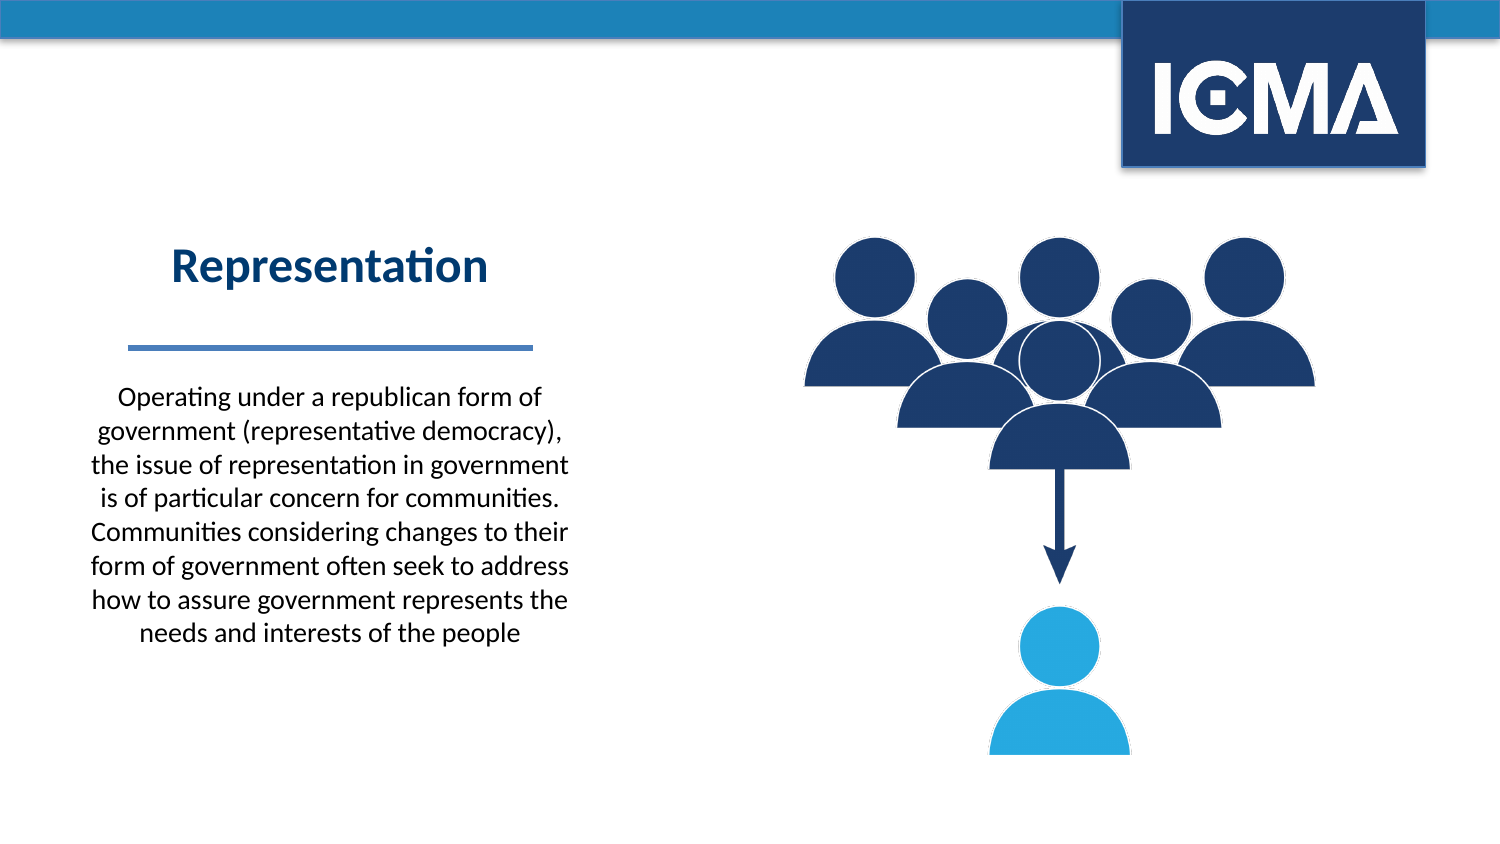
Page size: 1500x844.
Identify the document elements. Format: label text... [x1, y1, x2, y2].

text_box Representation [59, 202, 601, 331]
text_box Operating under a republican form of government (representative democracy), the issue of representation in government is of particular concern for communities. Communities considering changes to their form of government often seek to address how to assure government represents the needs and interests of the people [74, 371, 586, 656]
picture [803, 235, 1317, 756]
picture [1150, 56, 1403, 139]
